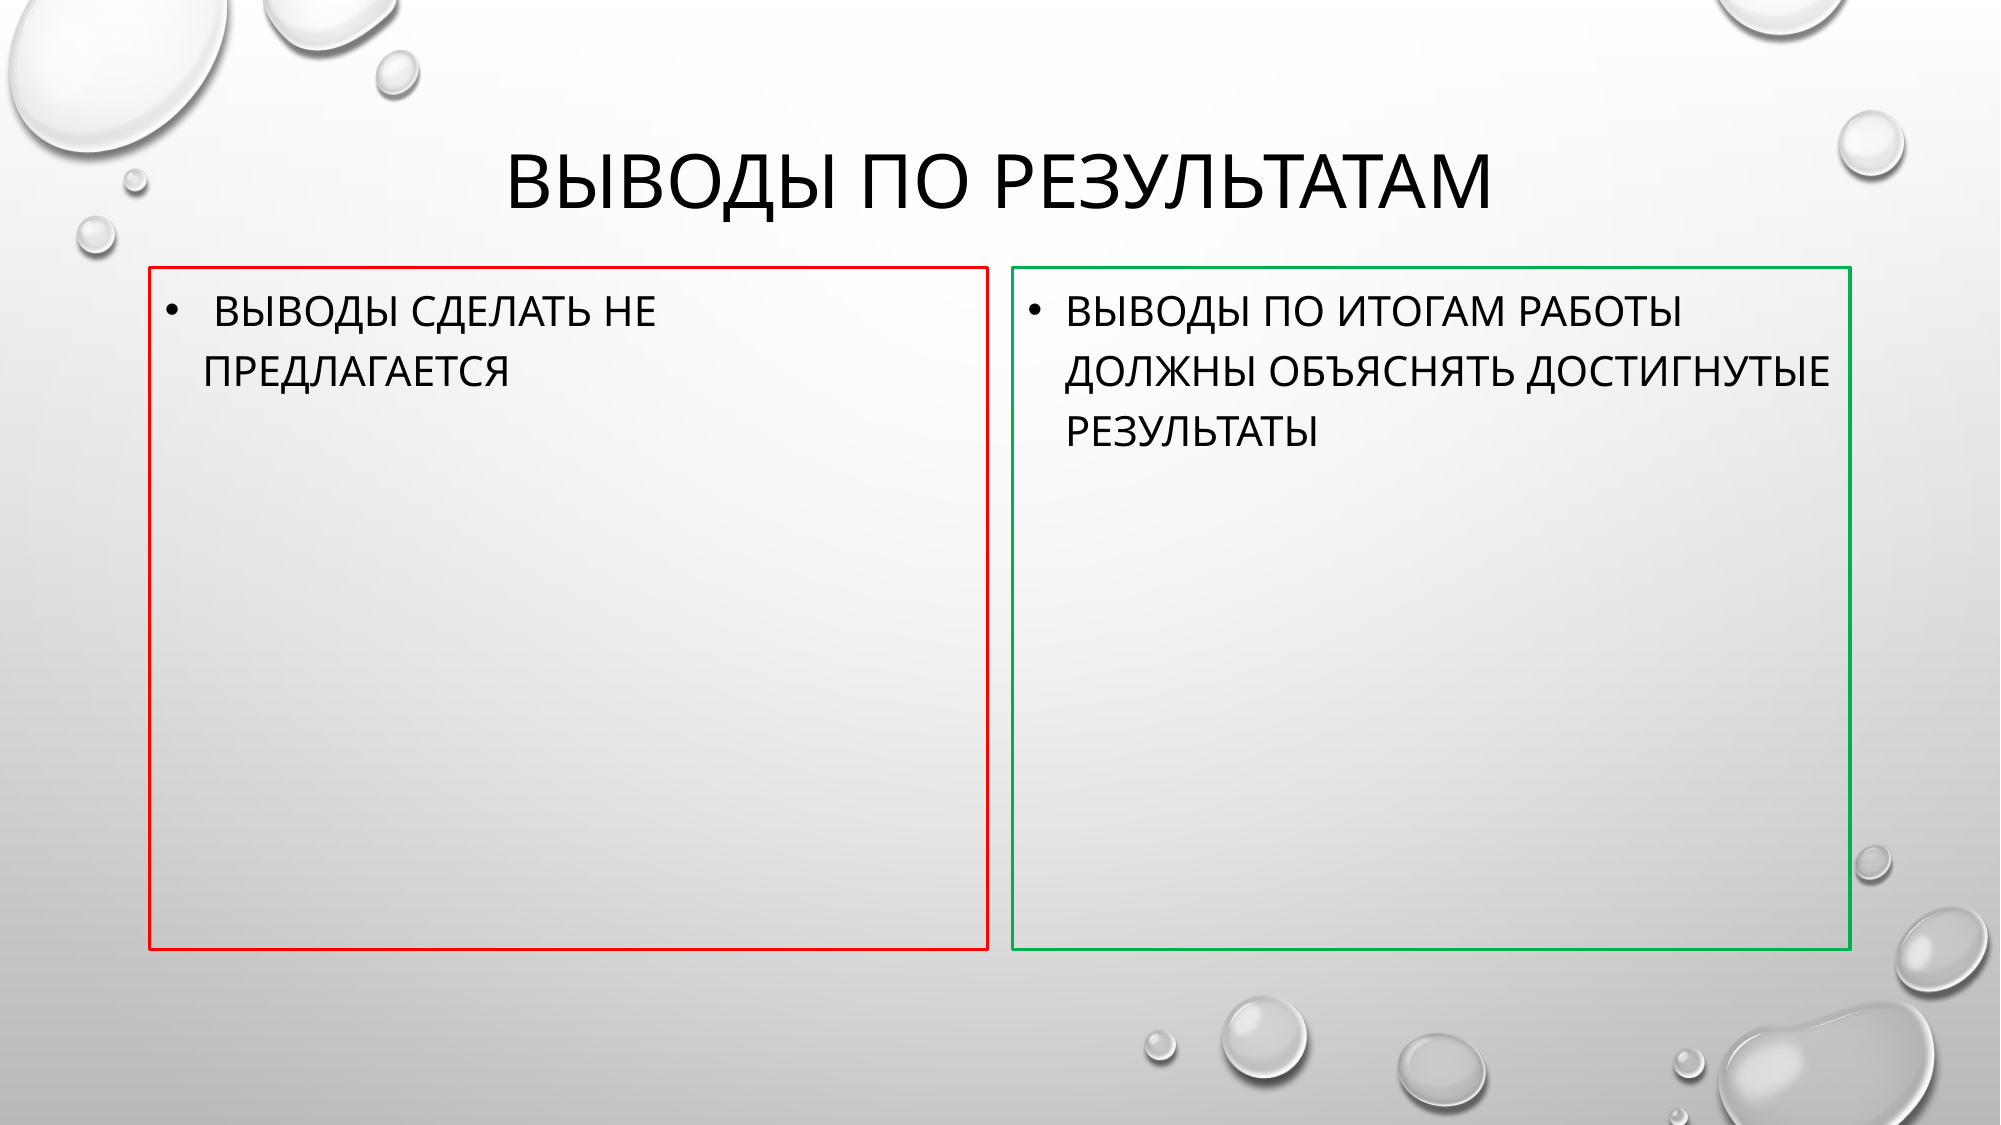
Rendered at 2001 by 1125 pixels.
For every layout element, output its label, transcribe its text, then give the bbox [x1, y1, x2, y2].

list Выводы по итогам работы должны объяснять достигнутые результаты [1012, 267, 1850, 950]
title Выводы по результатам [149, 101, 1851, 268]
picture [0, 0, 2000, 1125]
list выводы сделать не предлагается [149, 267, 988, 950]
